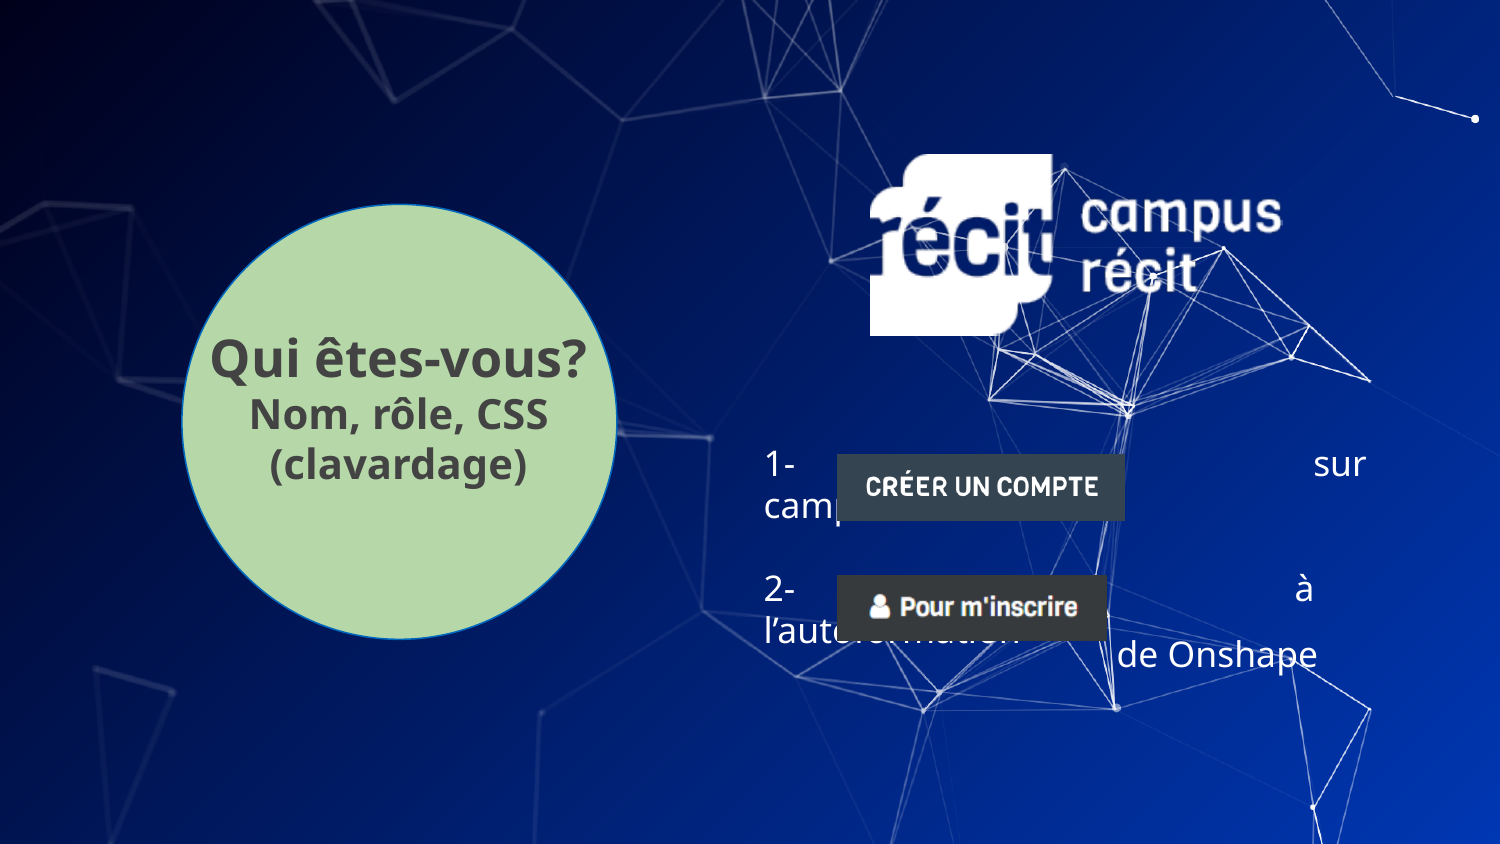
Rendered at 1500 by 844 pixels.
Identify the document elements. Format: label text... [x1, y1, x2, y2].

picture [837, 575, 1107, 642]
text_box Qui êtes-vous? Nom, rôle, CSS (clavardage) [181, 236, 616, 576]
text_box 2- à l’autoformation [748, 573, 1466, 644]
text_box [245, 576, 553, 640]
text_box [286, 204, 513, 236]
text_box 1- sur campus récit [748, 448, 1430, 519]
picture [0, 0, 1500, 844]
text_box de Onshape [1101, 618, 1500, 688]
